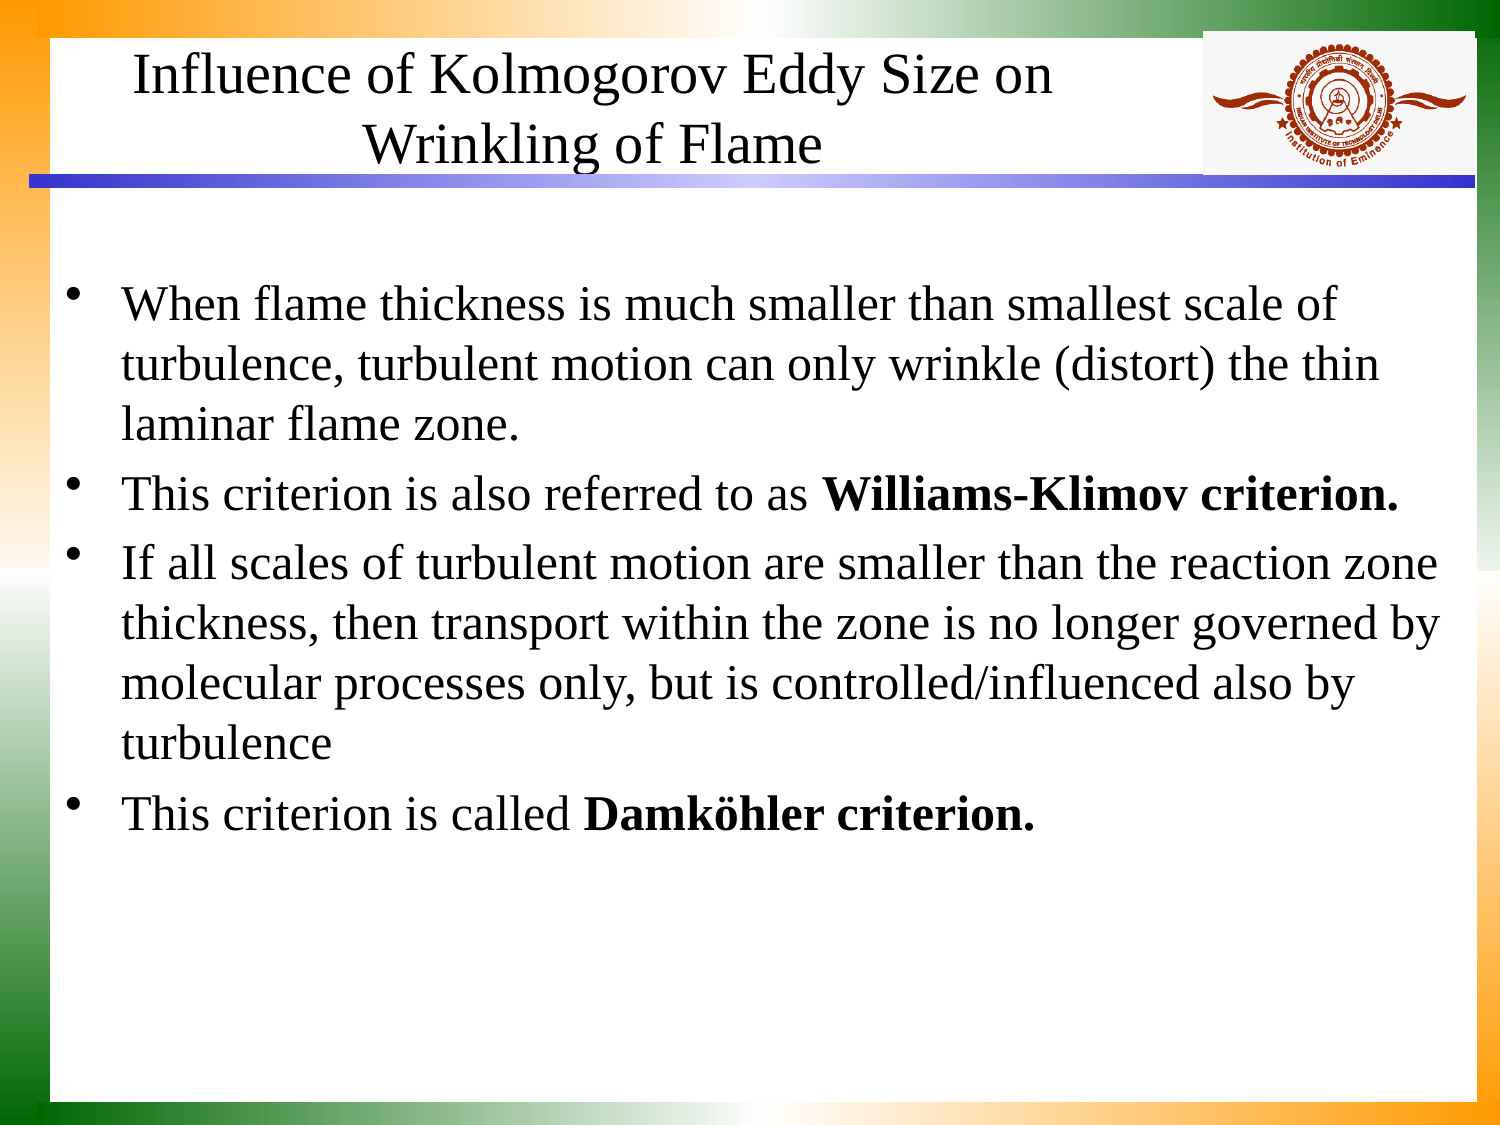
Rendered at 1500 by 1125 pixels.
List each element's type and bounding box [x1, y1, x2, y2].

text_box [0, 0, 1500, 1125]
